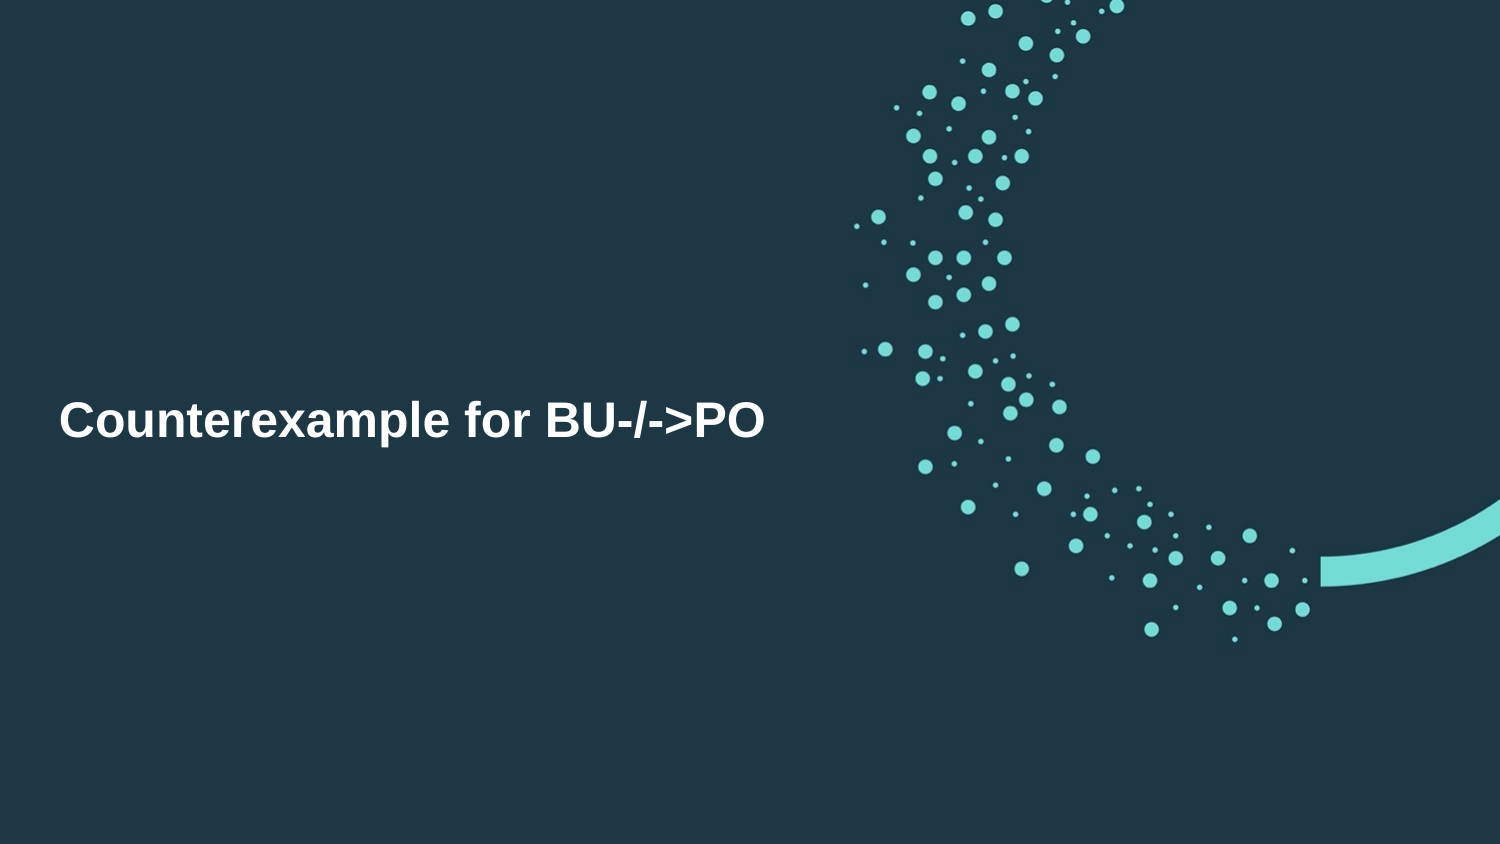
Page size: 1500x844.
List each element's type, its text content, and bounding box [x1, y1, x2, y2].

picture [0, 0, 1500, 844]
title Counterexample for BU-/->PO [58, 394, 981, 449]
